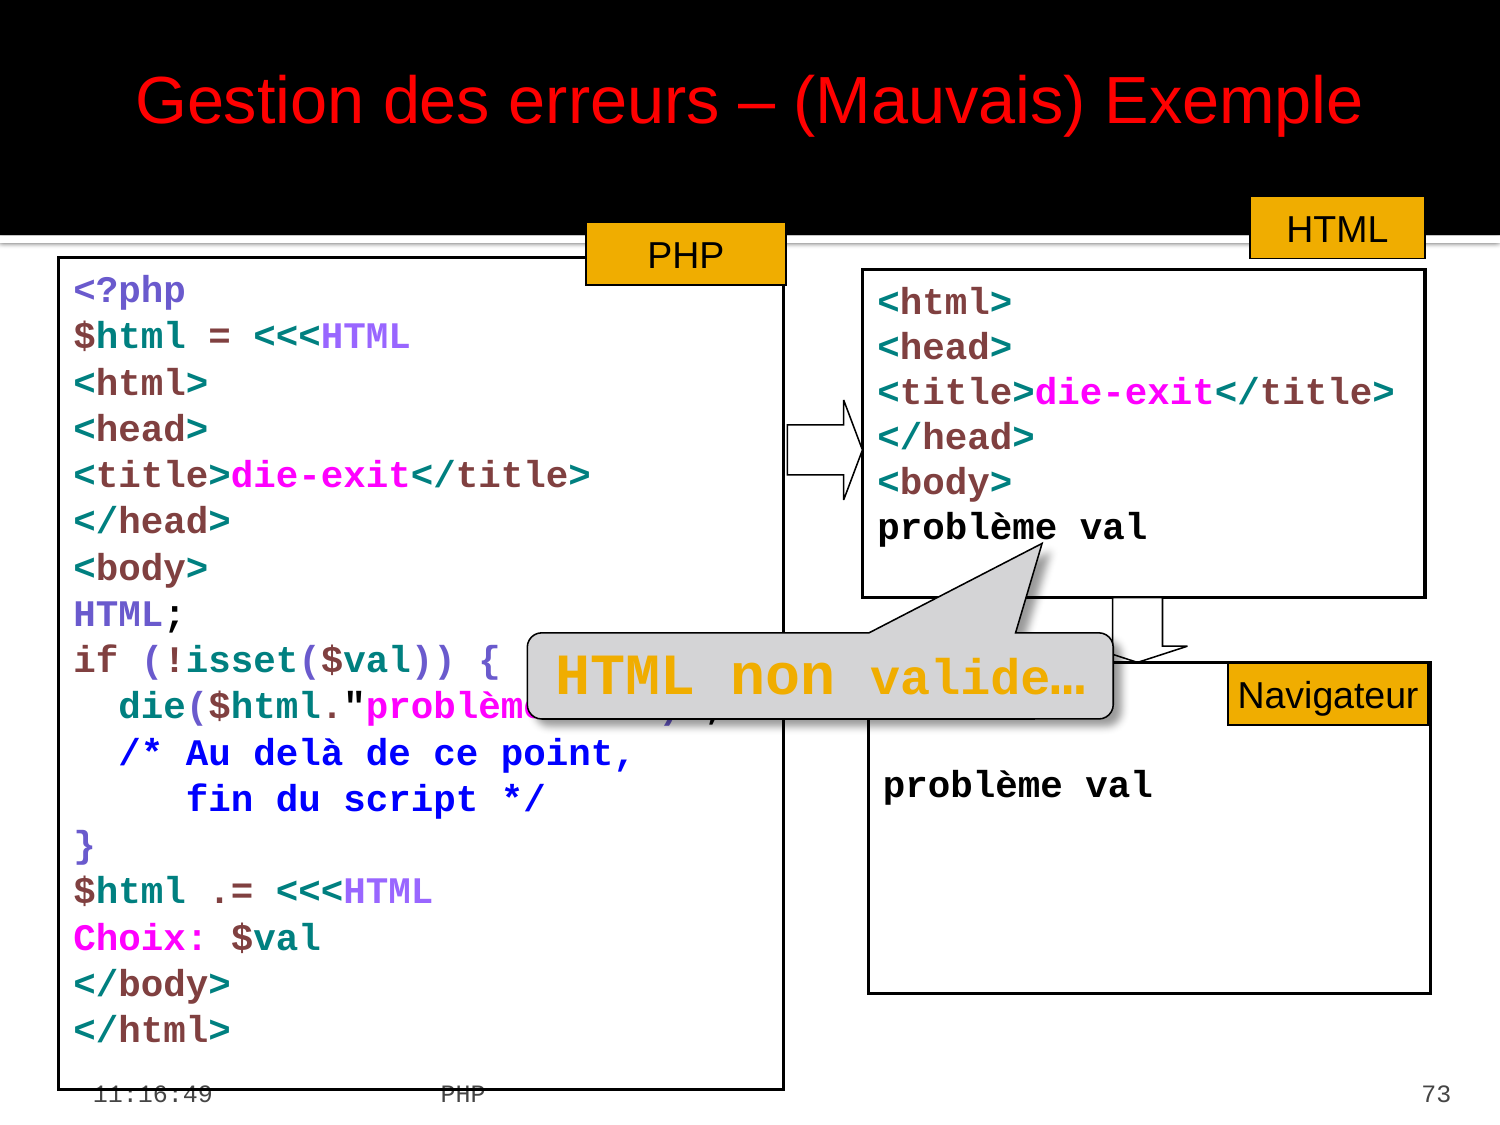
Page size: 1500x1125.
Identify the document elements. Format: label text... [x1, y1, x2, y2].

text_box HTML non valide… [527, 543, 1114, 719]
footer PHP [433, 1062, 1337, 1108]
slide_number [75, 1090, 425, 1108]
text_box <html> <head> <title>die-exit</title> </head> <body> problème val [862, 269, 1425, 598]
text_box PHP [585, 222, 786, 286]
text_box [787, 399, 863, 500]
text_box Gestion des erreurs – (Mauvais) Exemple [74, 45, 1425, 149]
slide_number 73 [1345, 1062, 1467, 1108]
text_box problème val [868, 662, 1431, 994]
text_box [1112, 597, 1188, 662]
text_box HTML [1250, 196, 1425, 259]
text_box <?php $html = <<<HTML <html> <head> <title>die-exit</title> </head> <body> HTML; if (!isset($val)) { die($html."problème val") ; /* Au delà de ce point, fin du script */ } $html .= <<<HTML Choix: $val </body> </html> [58, 257, 784, 1090]
